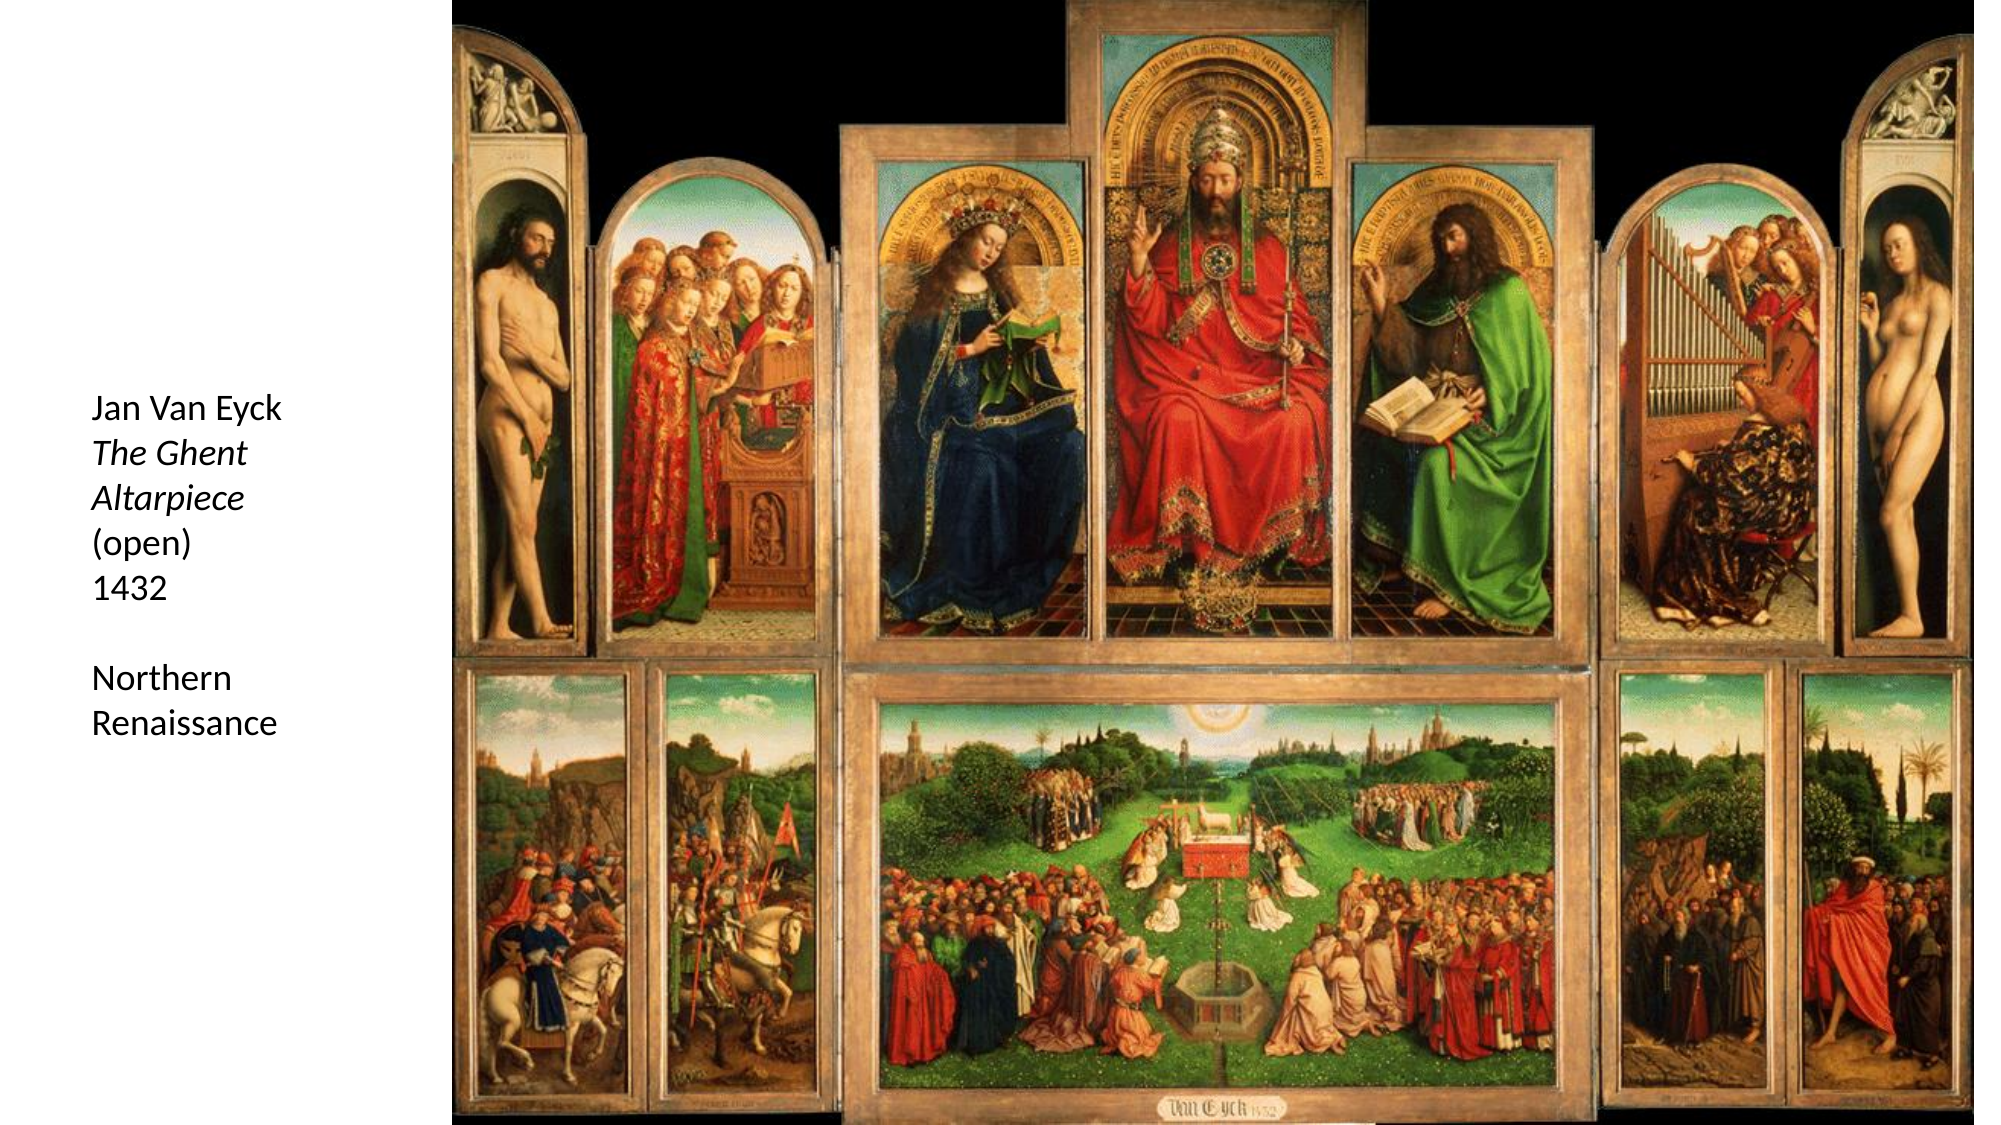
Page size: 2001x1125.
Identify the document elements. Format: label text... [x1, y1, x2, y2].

text_box Jan Van Eyck The Ghent Altarpiece (open) 1432 Northern Renaissance [76, 375, 380, 751]
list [452, 0, 1974, 1125]
